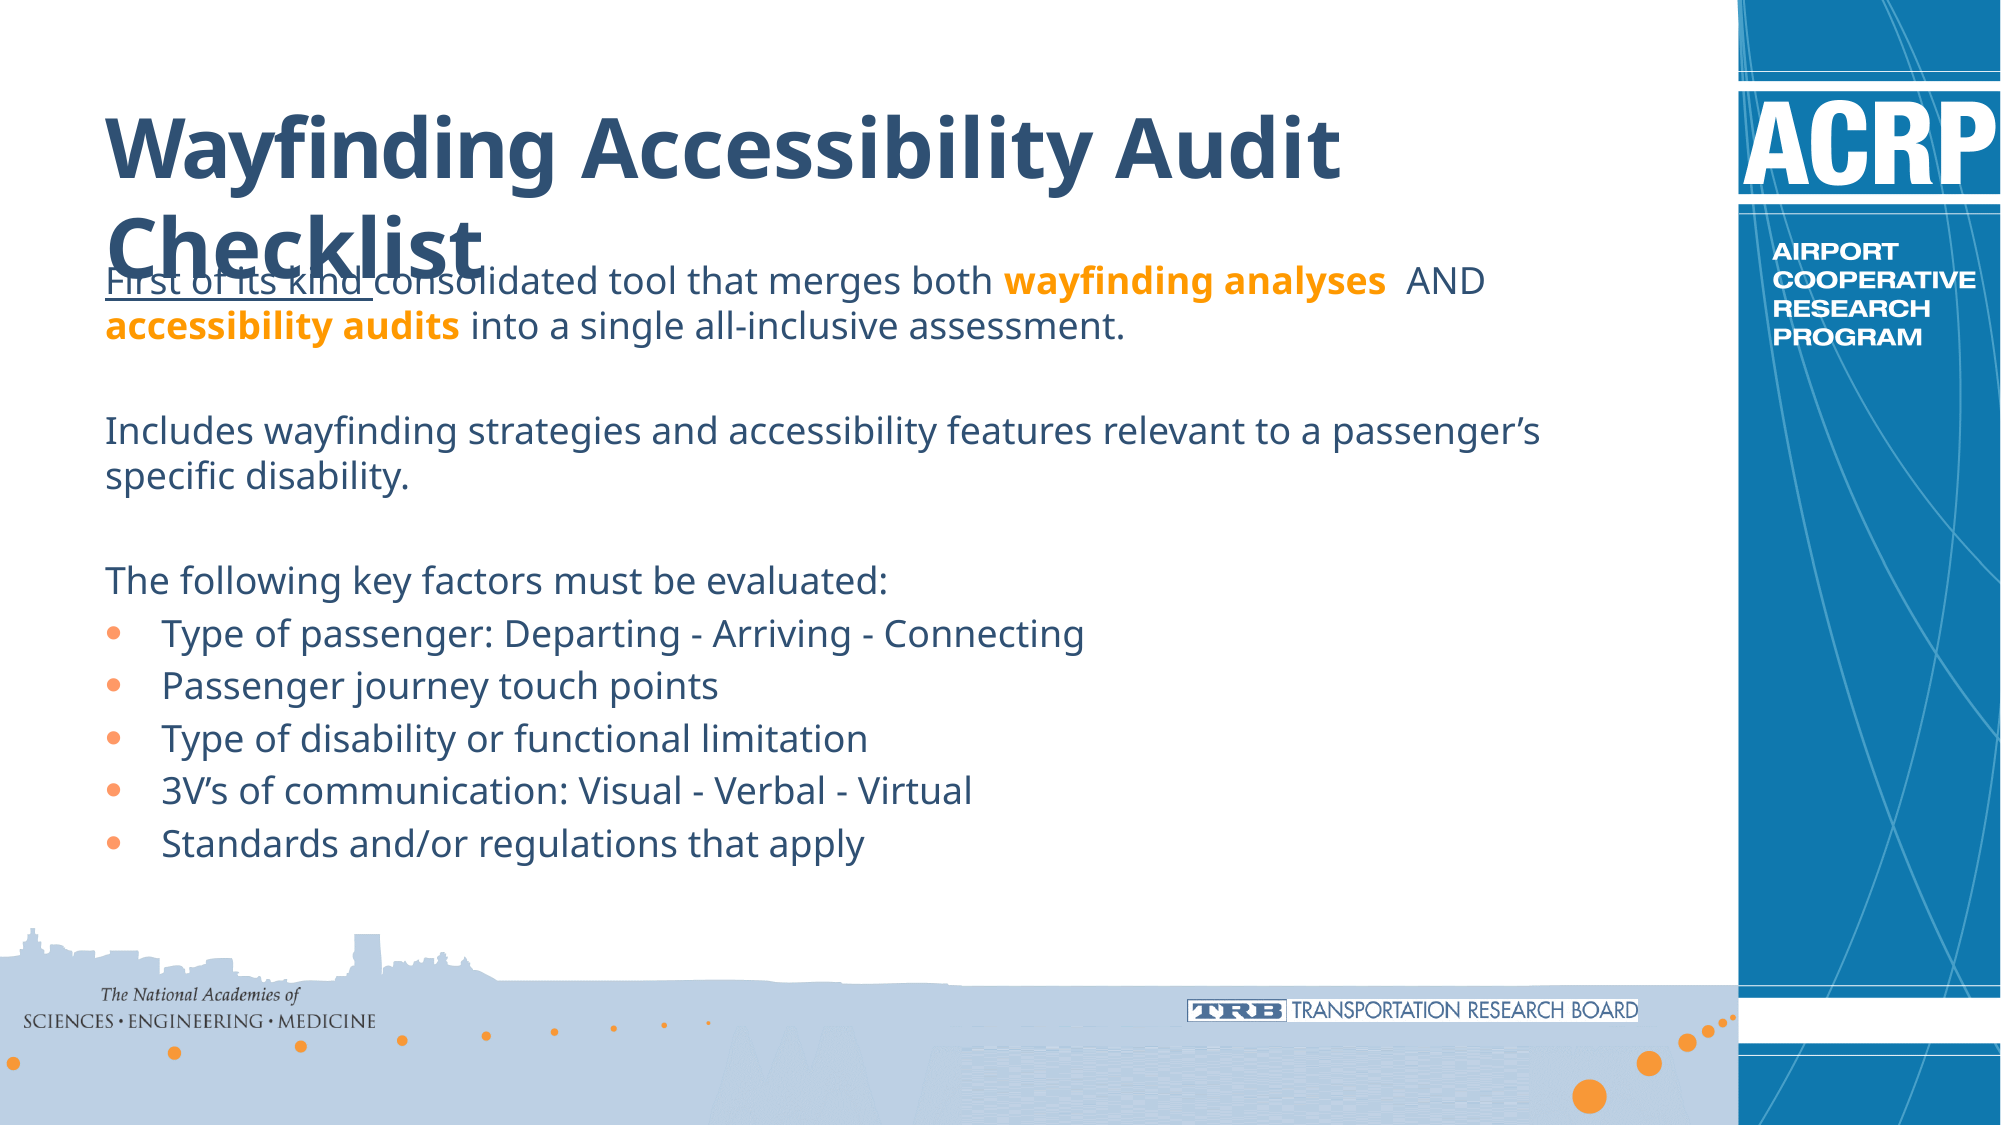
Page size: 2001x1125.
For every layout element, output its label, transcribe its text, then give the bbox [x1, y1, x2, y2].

picture [0, 0, 2001, 1125]
text_box Wayfinding Accessibility Audit Checklist [89, 87, 1740, 250]
list First of its kind consolidated tool that merges both wayfinding analyses AND accessibility audits into a single all-inclusive assessment. Includes wayfinding strategies and accessibility features relevant to a passenger’s specific disability. The following key factors must be evaluated: Type of passenger: Departing - Arriving - Connecting Passenger journey touch points Type of disability or functional limitation 3V’s of communication: Visual - Verbal - Virtual Standards and/or regulations that apply [89, 250, 1613, 926]
